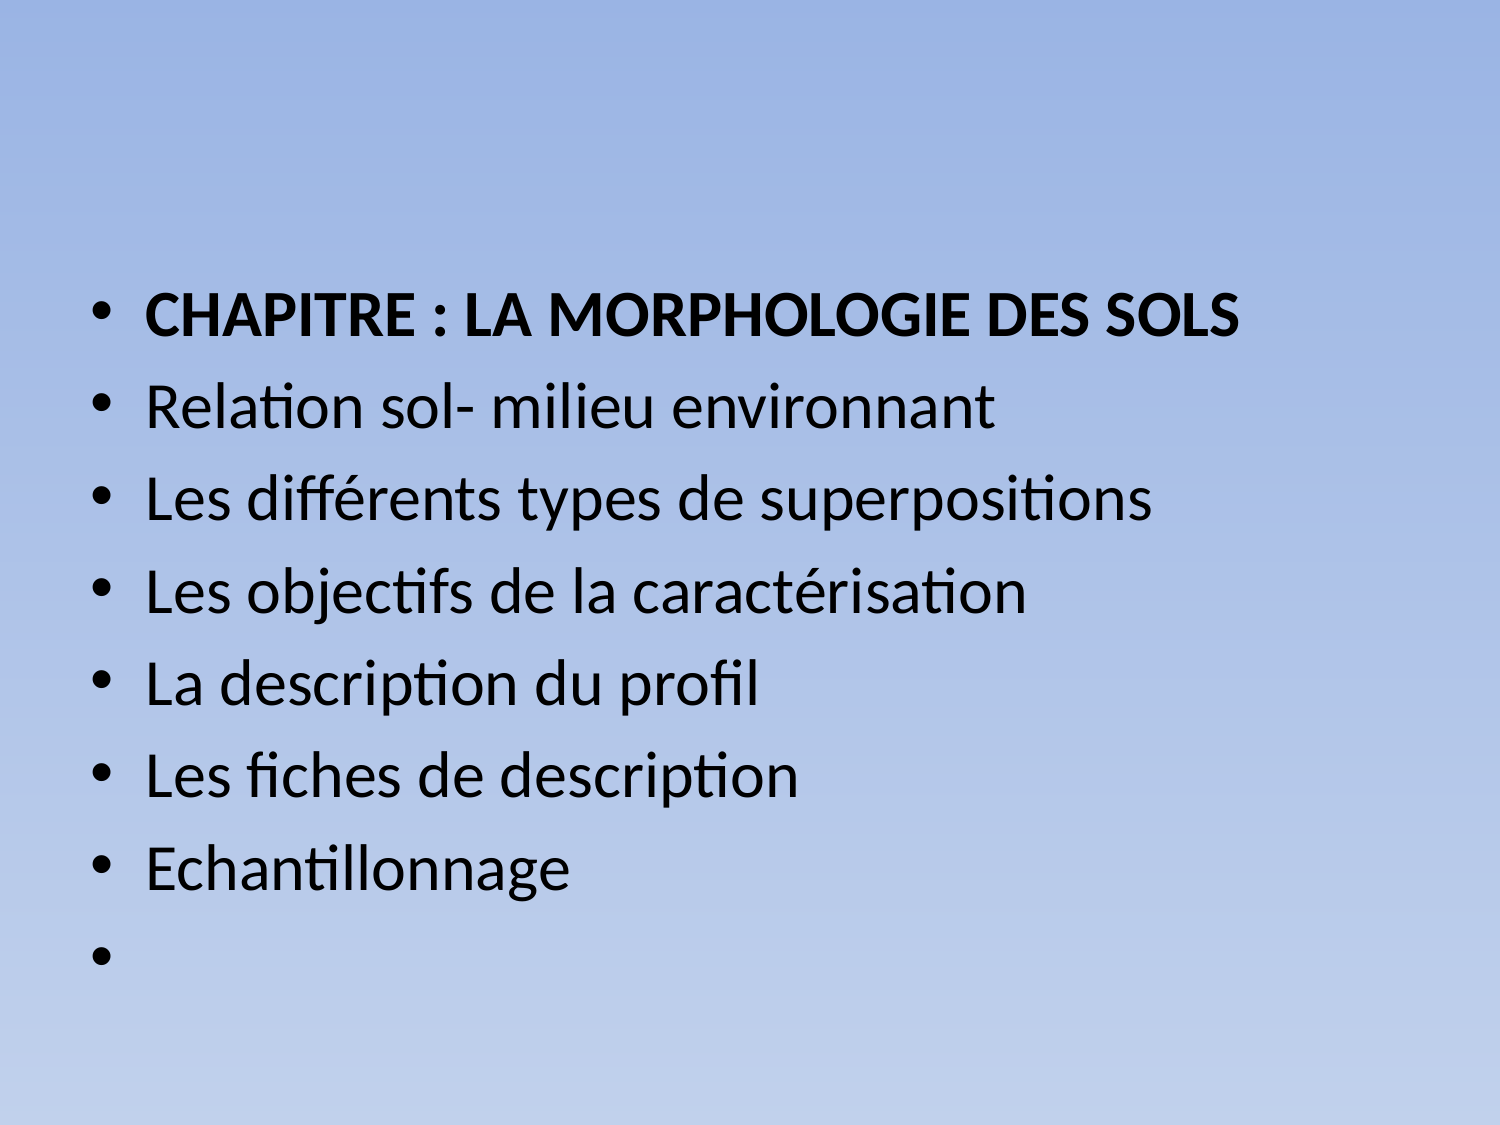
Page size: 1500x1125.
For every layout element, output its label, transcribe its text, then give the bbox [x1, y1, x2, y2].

list CHAPITRE : LA MORPHOLOGIE DES SOLS Relation sol- milieu environnant Les différents types de superpositions Les objectifs de la caractérisation La description du profil Les fiches de description Echantillonnage [75, 262, 1425, 1005]
